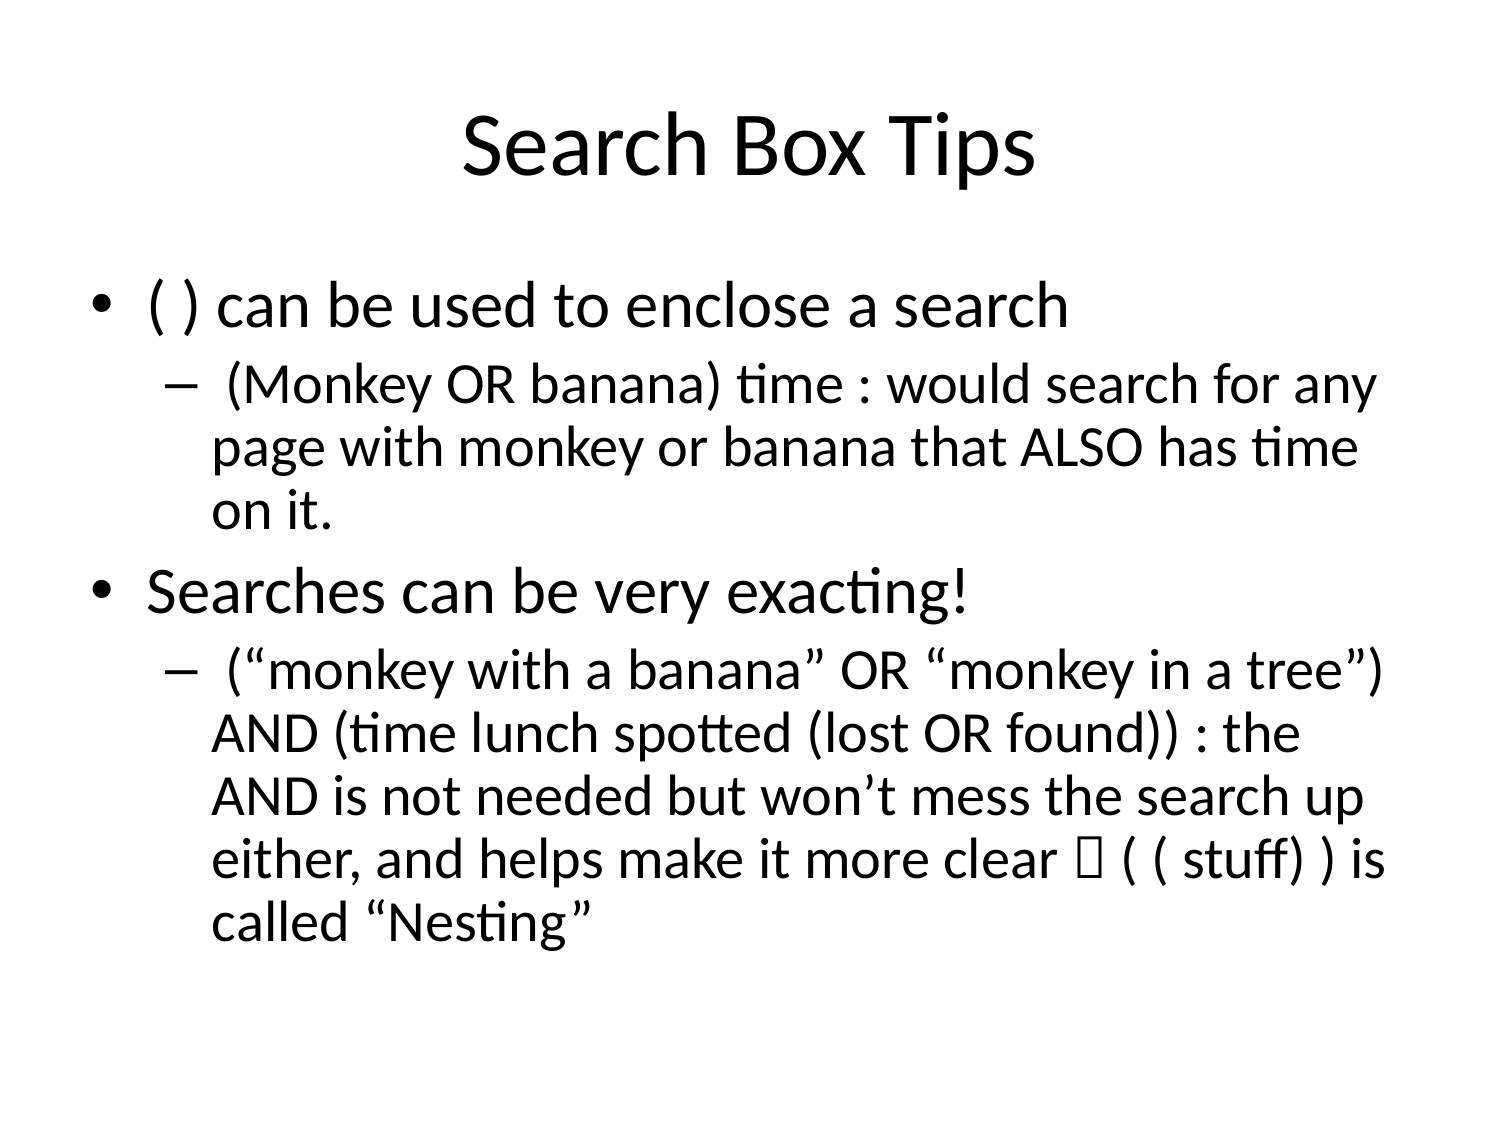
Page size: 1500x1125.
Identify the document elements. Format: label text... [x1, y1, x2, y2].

list ( ) can be used to enclose a search (Monkey OR banana) time : would search for any page with monkey or banana that ALSO has time on it. Searches can be very exacting! (“monkey with a banana” OR “monkey in a tree”) AND (time lunch spotted (lost OR found)) : the AND is not needed but won’t mess the search up either, and helps make it more clear  ( ( stuff) ) is called “Nesting” [75, 262, 1425, 1005]
title Search Box Tips [75, 45, 1425, 233]
